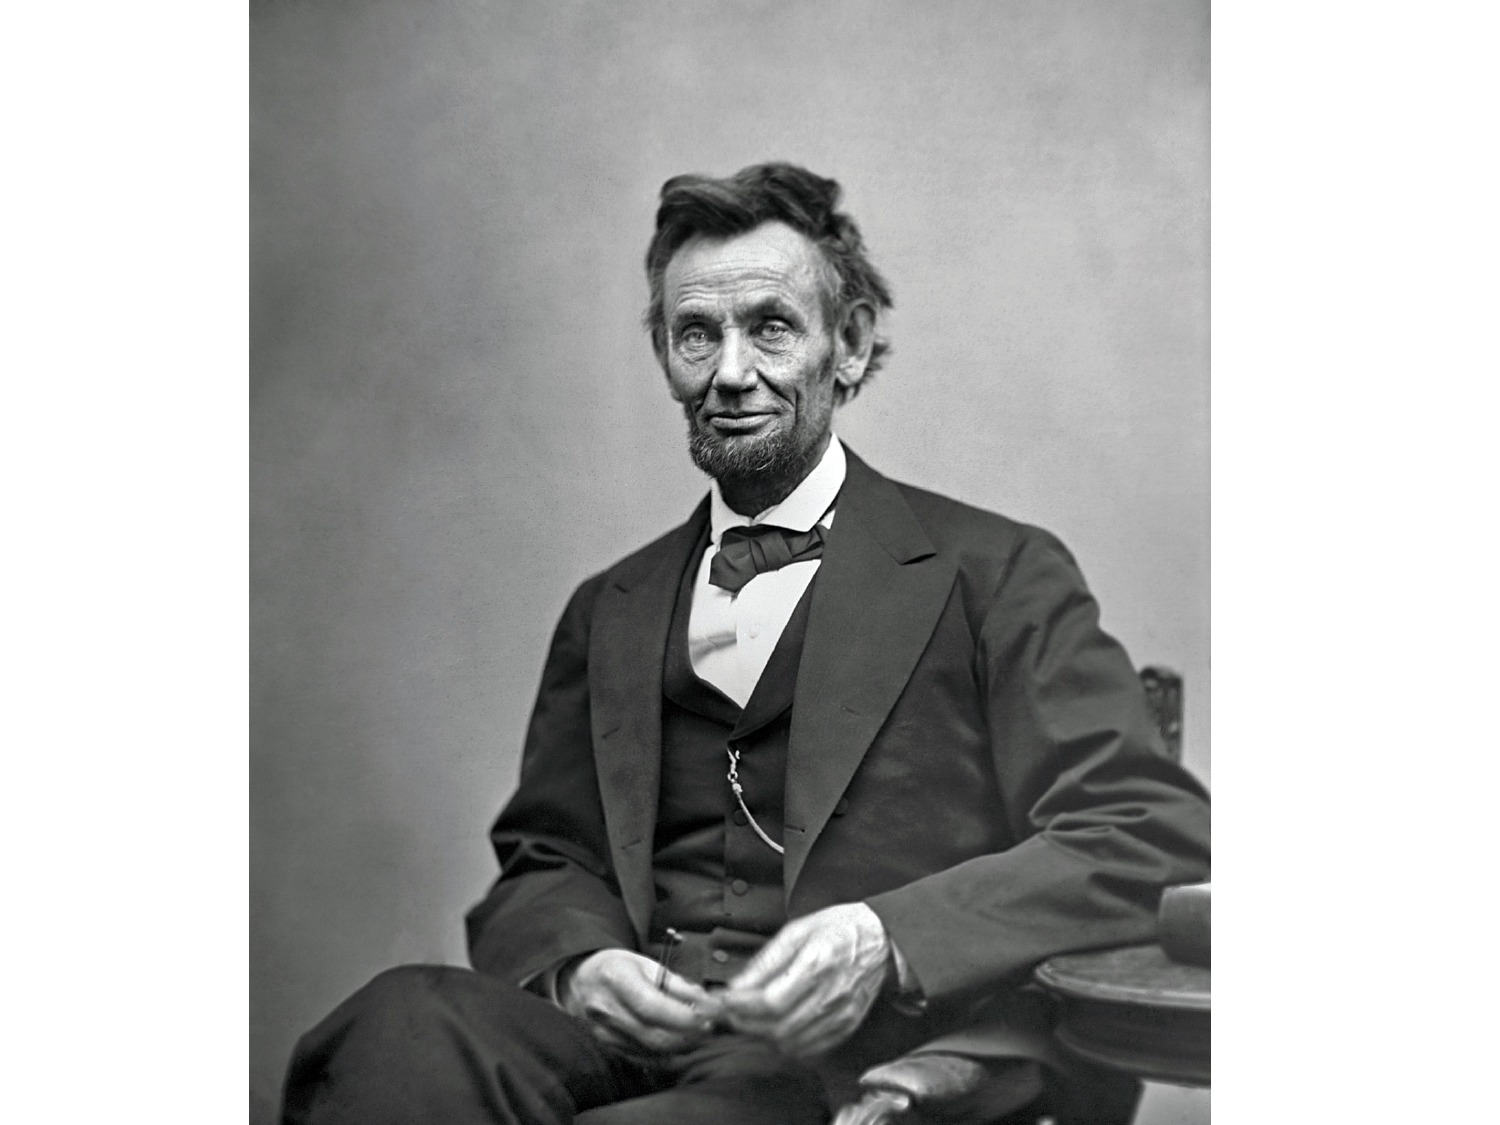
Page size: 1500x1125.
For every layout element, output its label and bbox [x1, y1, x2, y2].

picture [249, 0, 1212, 1125]
